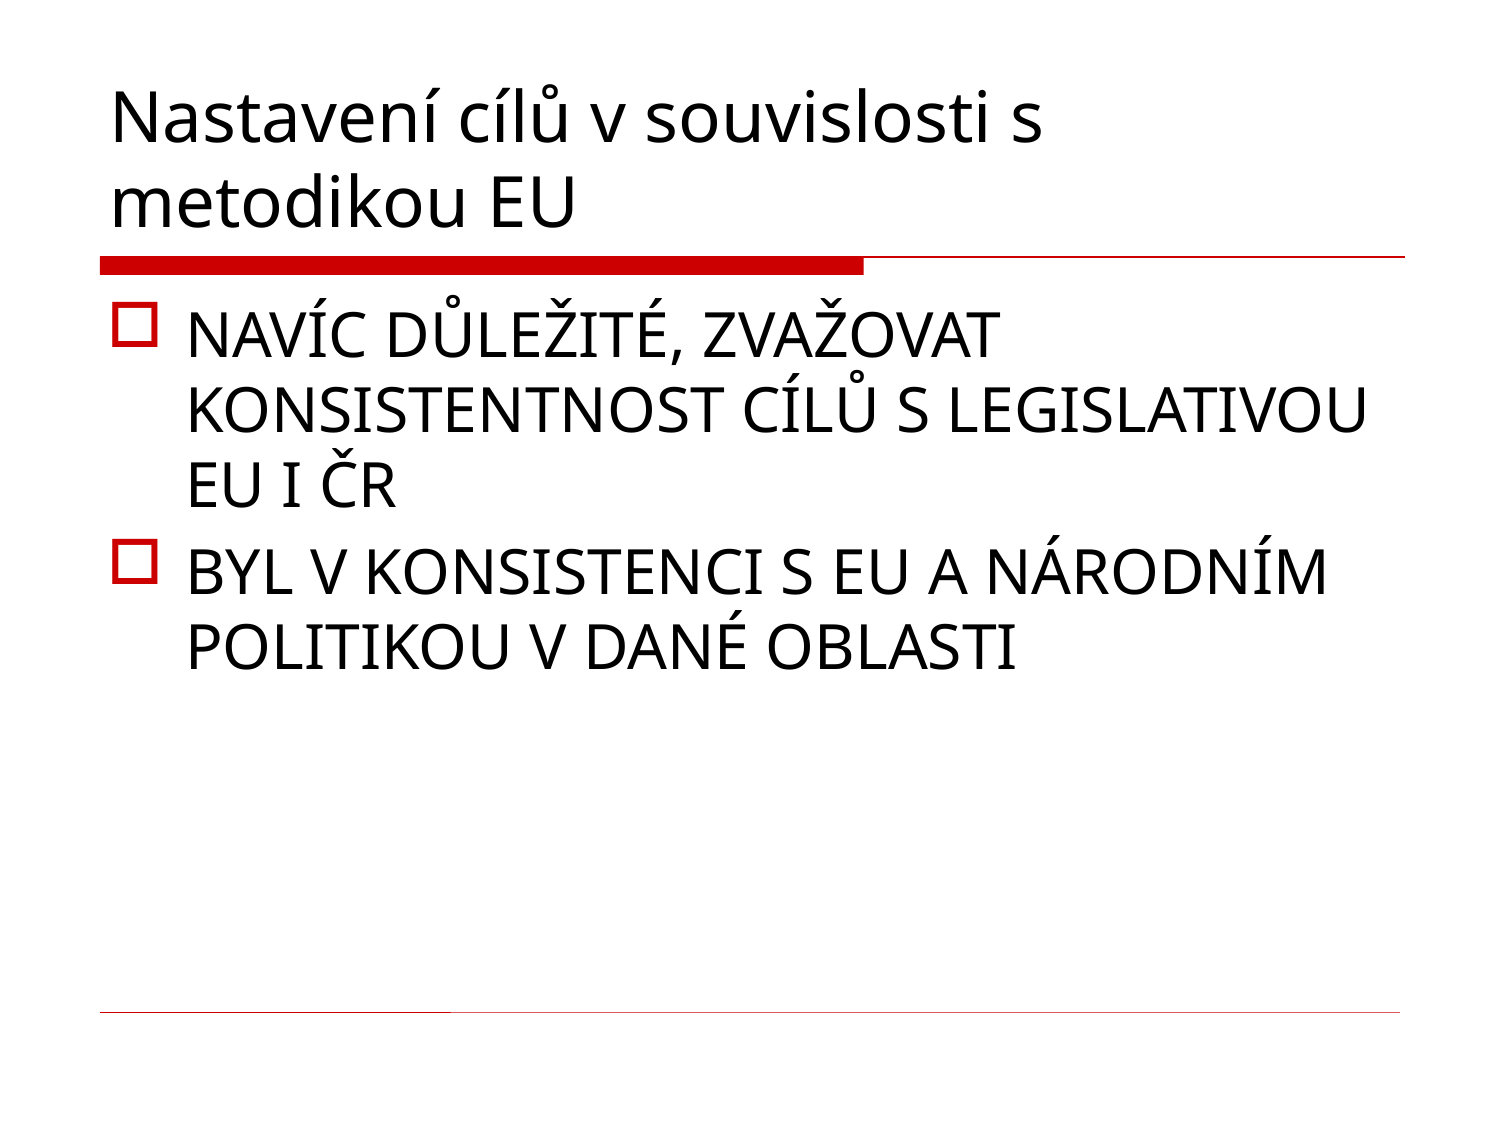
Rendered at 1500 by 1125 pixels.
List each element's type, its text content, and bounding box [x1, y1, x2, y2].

title Nastavení cílů v souvislosti s metodikou EU [94, 50, 1407, 250]
list NAVÍC DŮLEŽITÉ, ZVAŽOVAT KONSISTENTNOST CÍLŮ S LEGISLATIVOU EU I ČR BYL V KONSISTENCI S EU A NÁRODNÍM POLITIKOU V DANÉ OBLASTI [92, 287, 1406, 988]
